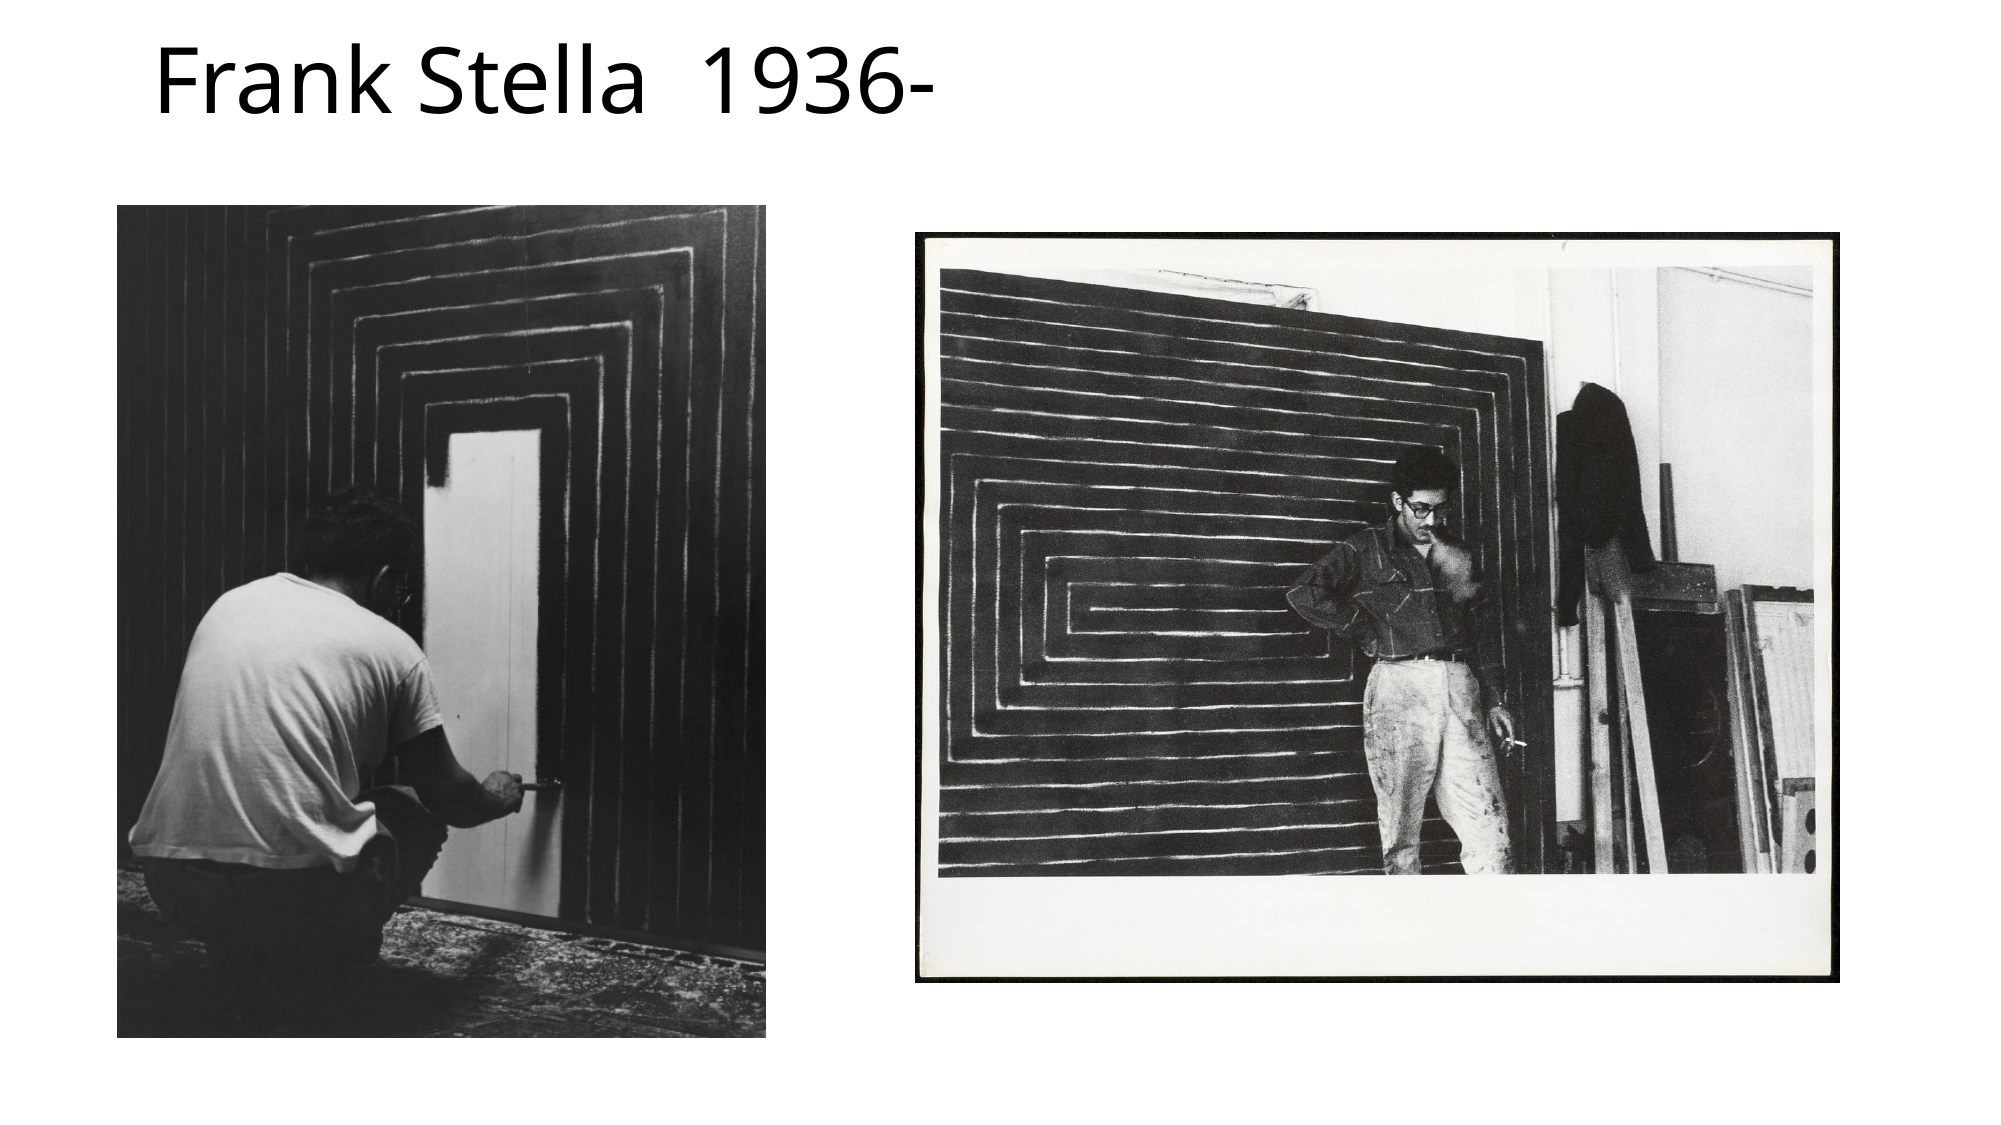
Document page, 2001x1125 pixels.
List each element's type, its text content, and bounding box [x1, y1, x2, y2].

title Frank Stella 1936- [137, 24, 1863, 143]
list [915, 232, 1840, 983]
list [117, 205, 766, 1038]
